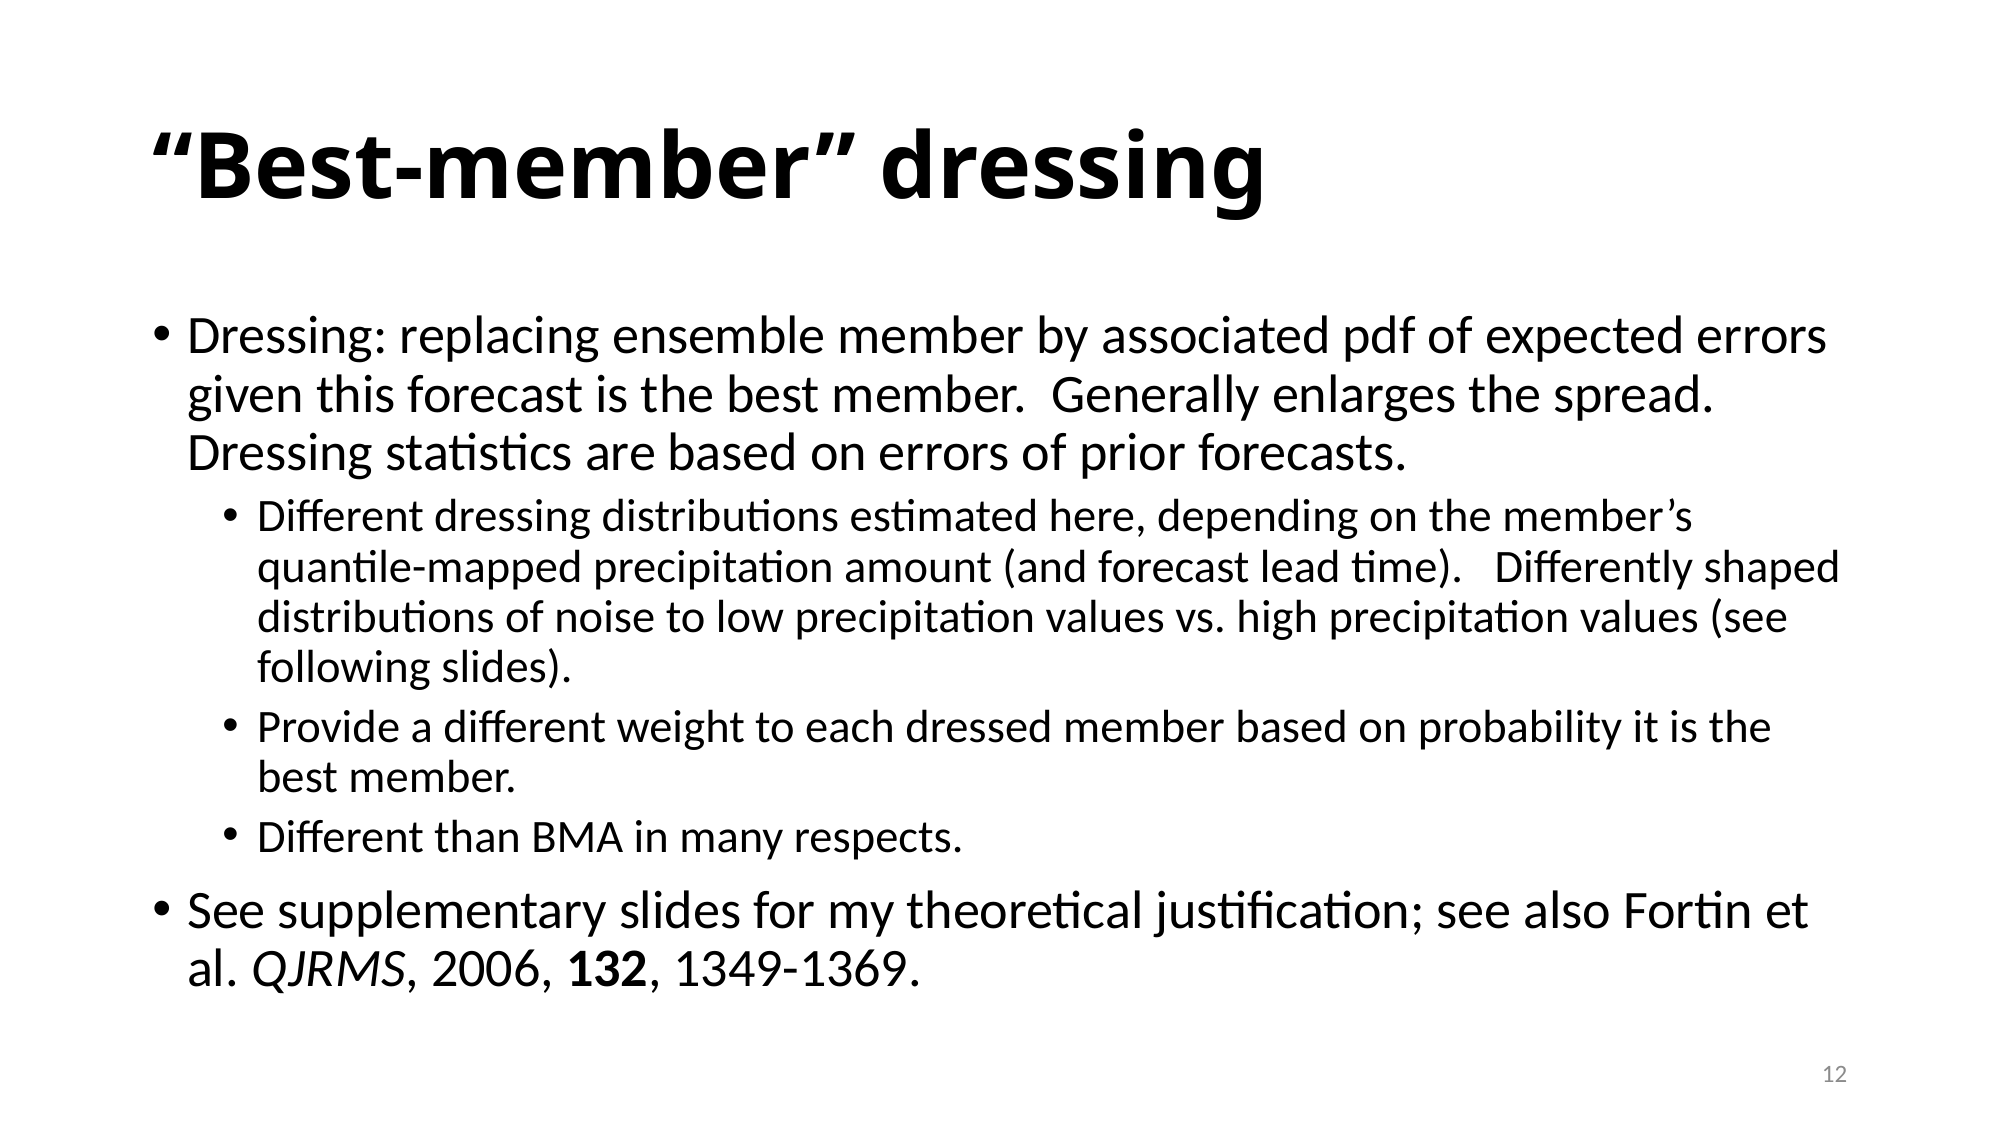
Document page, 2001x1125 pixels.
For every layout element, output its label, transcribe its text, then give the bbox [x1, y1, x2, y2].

title “Best-member” dressing [137, 59, 1863, 278]
slide_number 12 [1412, 1042, 1863, 1103]
list Dressing: replacing ensemble member by associated pdf of expected errors given this forecast is the best member. Generally enlarges the spread. Dressing statistics are based on errors of prior forecasts. Different dressing distributions estimated here, depending on the member’s quantile-mapped precipitation amount (and forecast lead time). Differently shaped distributions of noise to low precipitation values vs. high precipitation values (see following slides). Provide a different weight to each dressed member based on probability it is the best member. Different than BMA in many respects. See supplementary slides for my theoretical justification; see also Fortin et al. QJRMS, 2006, 132, 1349-1369. [137, 299, 1863, 1014]
